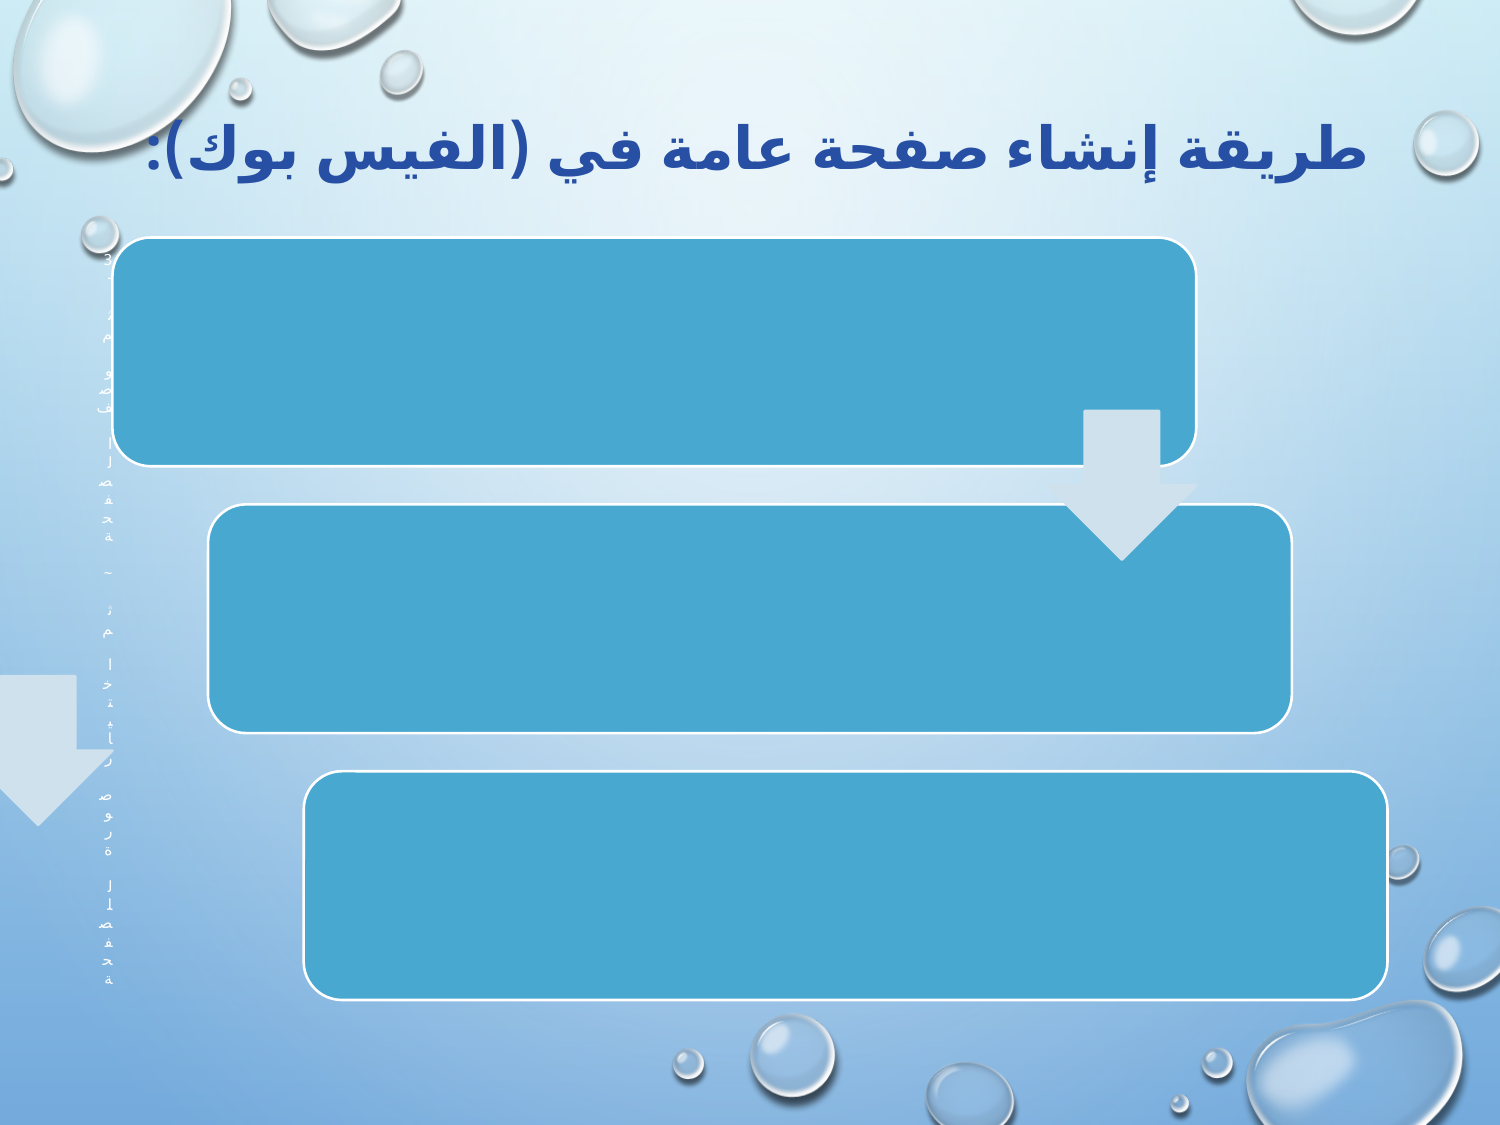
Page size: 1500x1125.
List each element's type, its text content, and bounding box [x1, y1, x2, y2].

title طريقة إنشاء صفحة عامة في (الفيس بوك): [112, 101, 1388, 237]
picture [0, 0, 1500, 1125]
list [112, 237, 1388, 1001]
